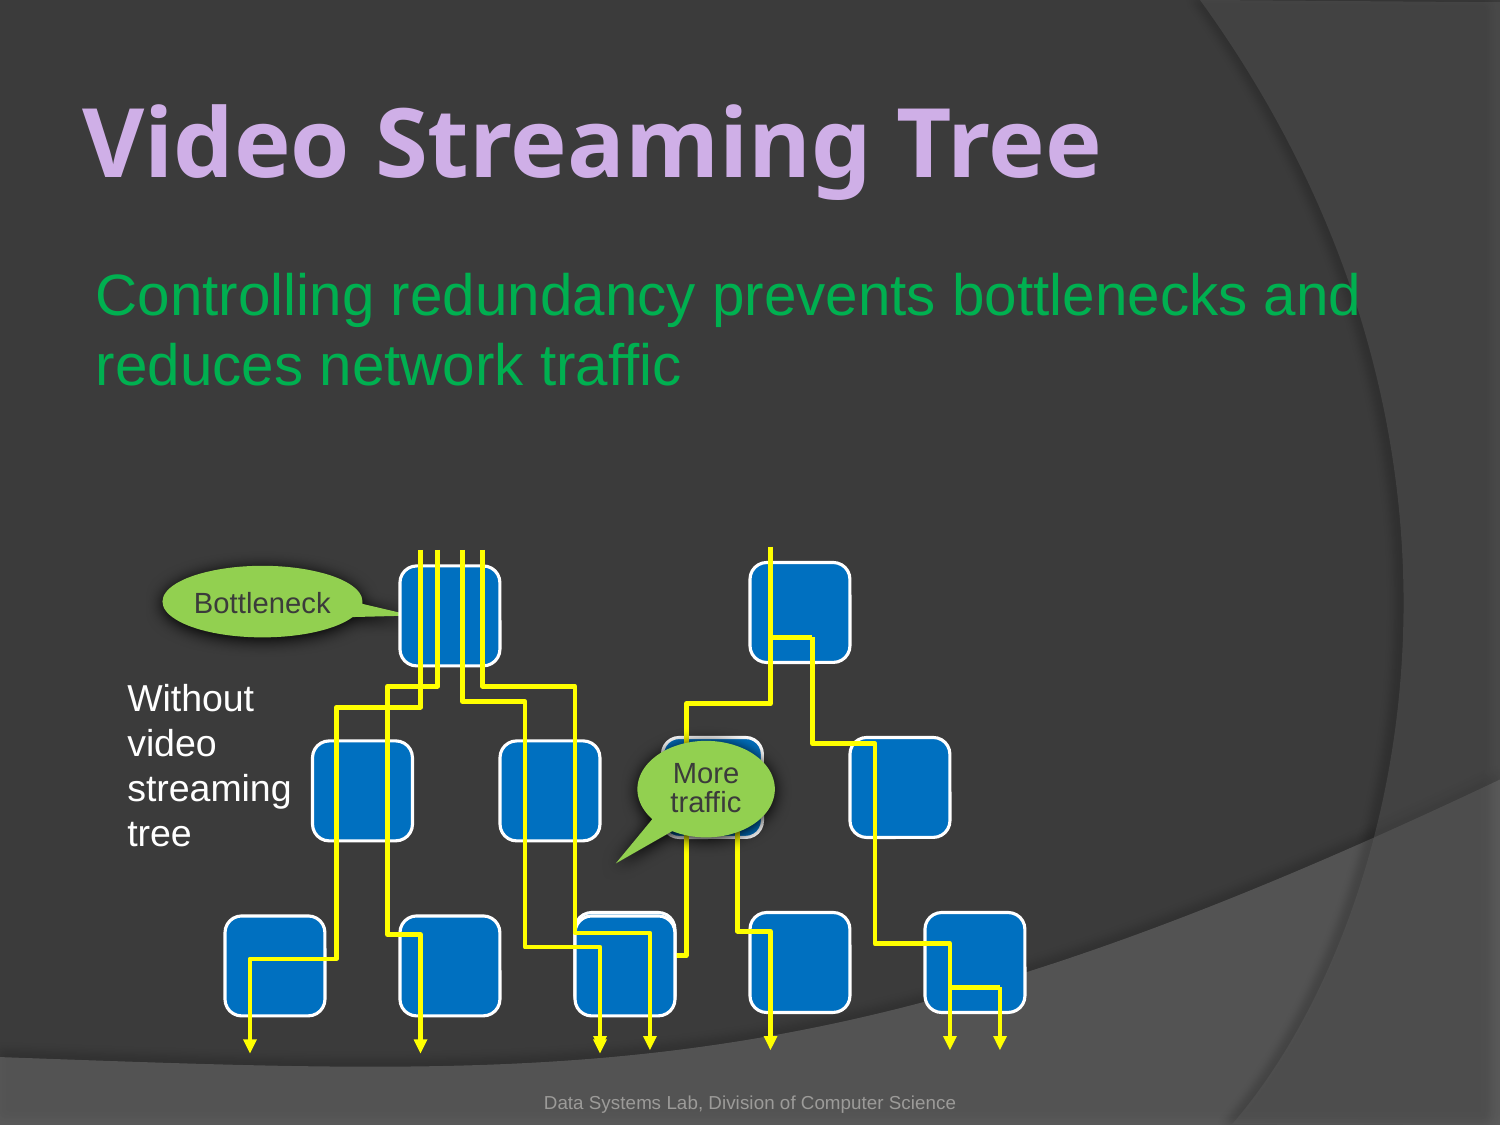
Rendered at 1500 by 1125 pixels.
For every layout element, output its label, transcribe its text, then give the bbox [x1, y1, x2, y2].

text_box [112, 549, 676, 1054]
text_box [685, 546, 1026, 1051]
footer Data Systems Lab, Division of Computer Science [512, 1061, 988, 1114]
list Controlling redundancy prevents bottlenecks and reduces network traffic [75, 249, 1413, 1063]
title Video Streaming Tree [75, 45, 1300, 233]
